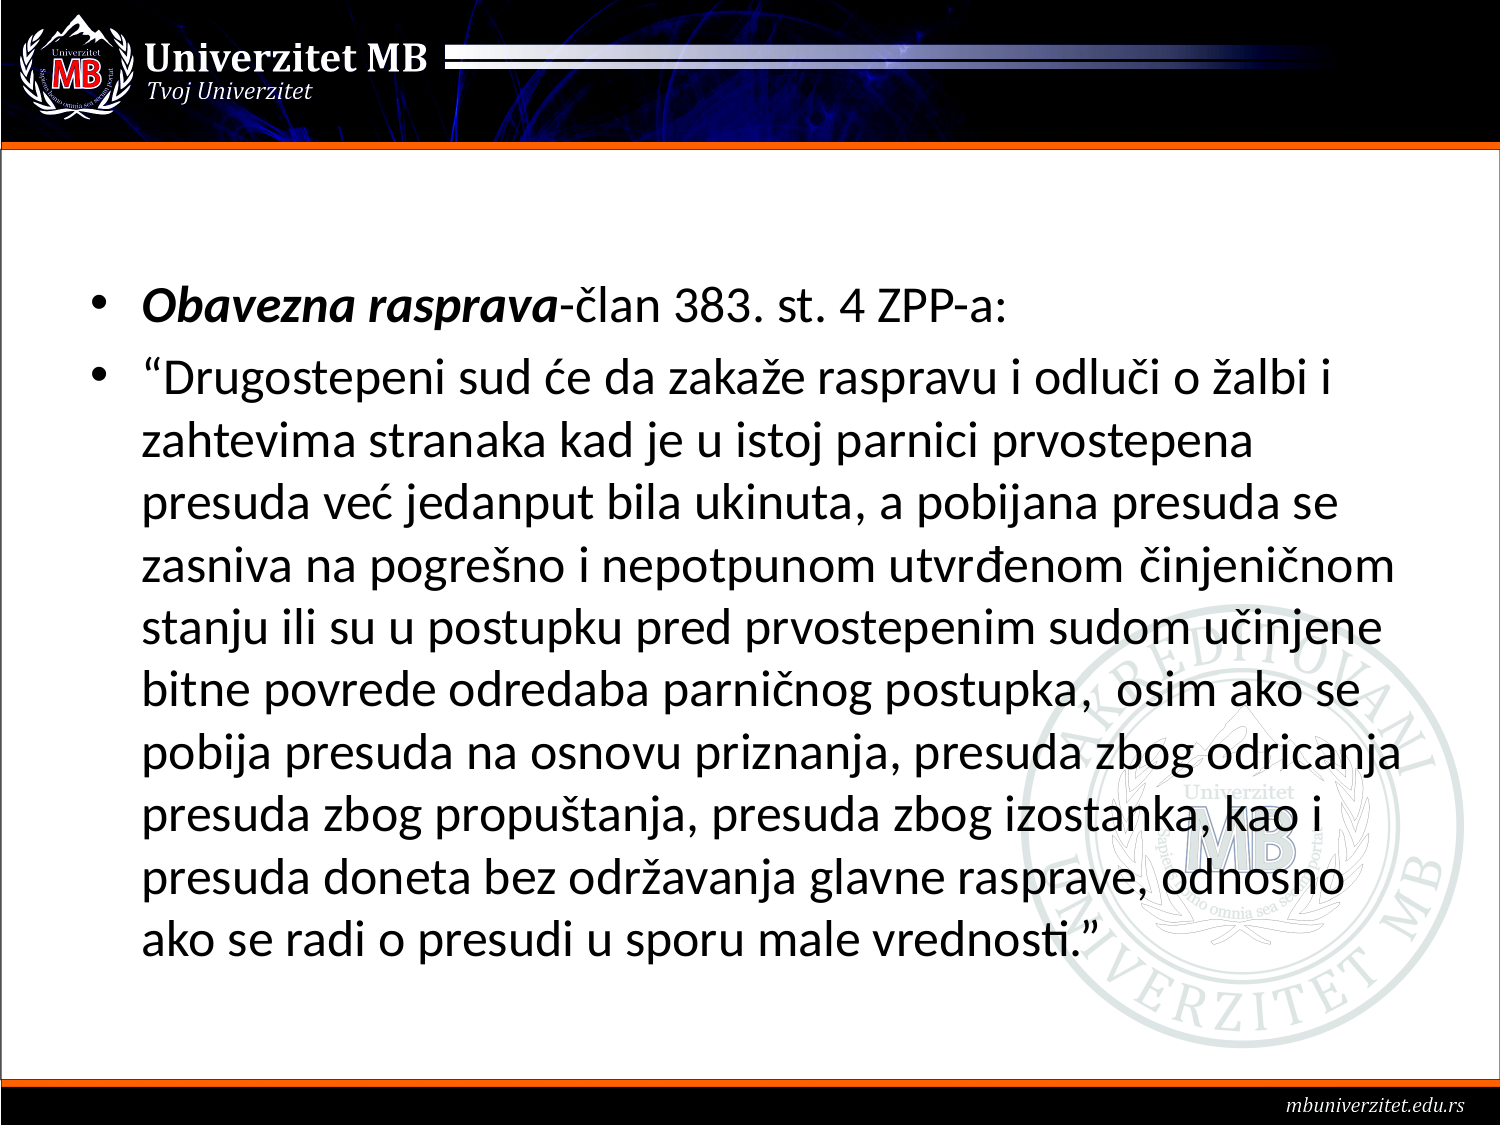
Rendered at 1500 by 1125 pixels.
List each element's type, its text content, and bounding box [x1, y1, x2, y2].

picture [0, 0, 1500, 1125]
list Obavezna rasprava-član 383. st. 4 ZPP-a: “Drugostepeni sud će da zakaže raspravu i odluči o žalbi i zahtevima stranaka kad je u istoj parnici prvostepena presuda već jedanput bila ukinuta, a pobijana presuda se zasniva na pogrešno i nepotpunom utvrđenom činjeničnom stanju ili su u postupku pred prvostepenim sudom učinjene bitne povrede odredaba parničnog postupka, osim ako se pobija presuda na osnovu priznanja, presuda zbog odricanja presuda zbog propuštanja, presuda zbog izostanka, kao i presuda doneta bez održavanja glavne rasprave, odnosno ako se radi o presudi u sporu male vrednosti.” [75, 262, 1425, 1005]
